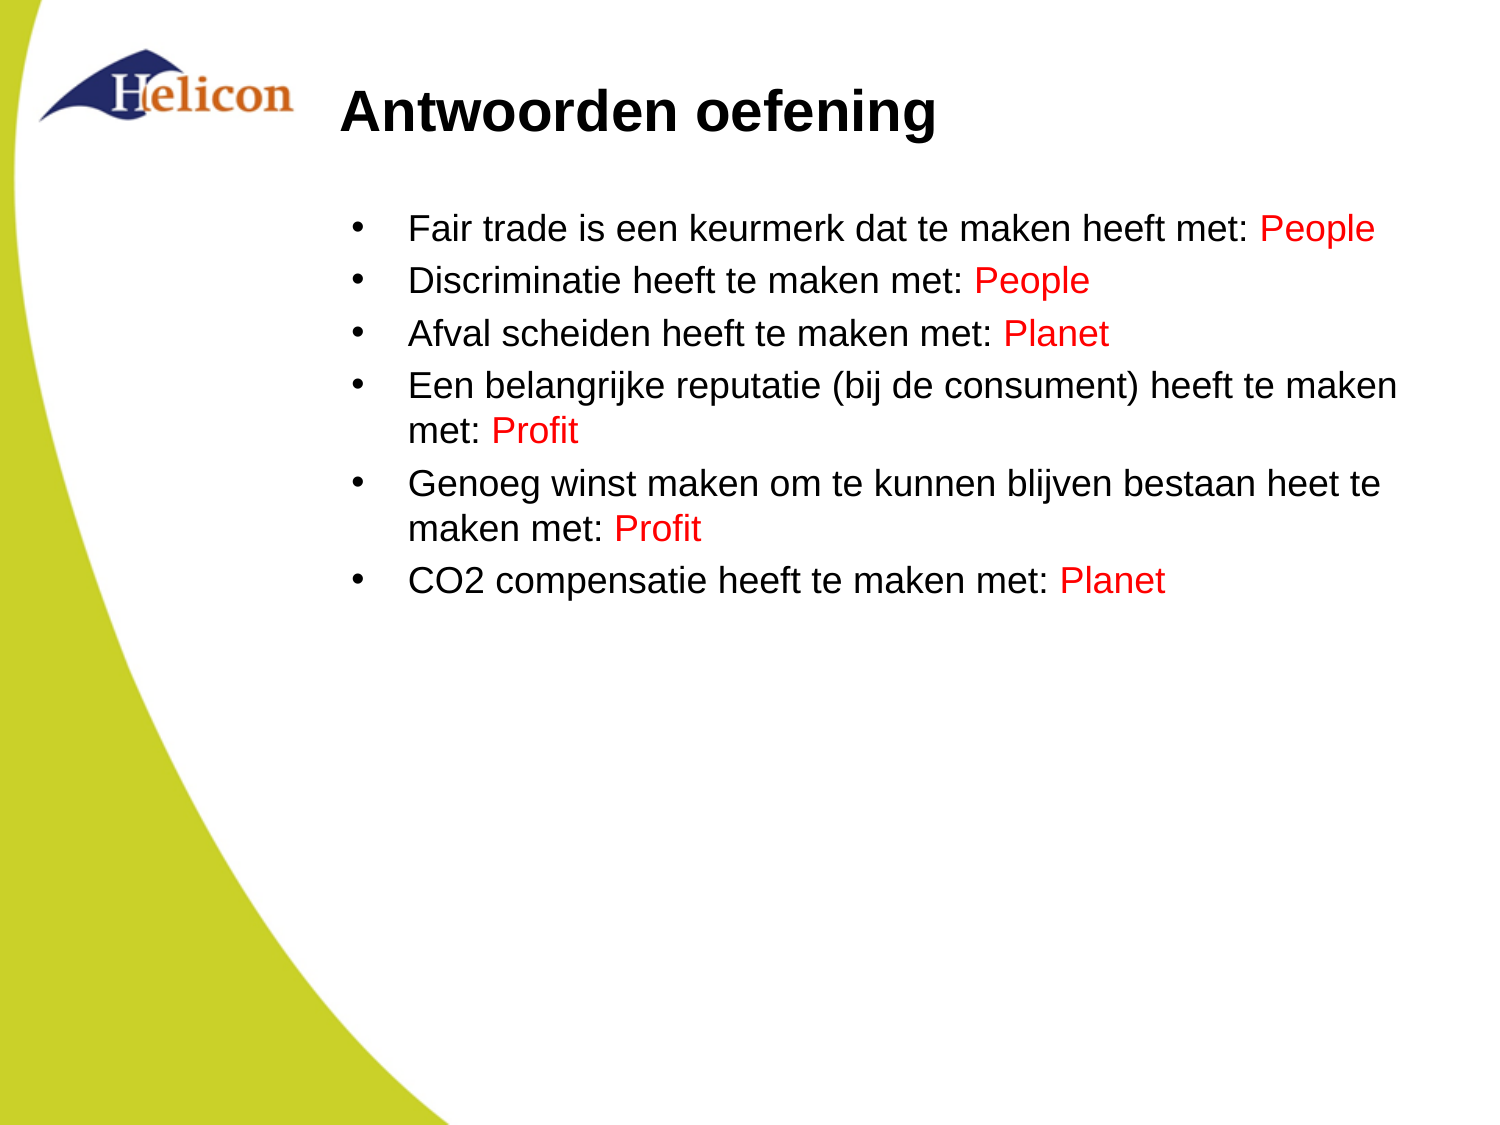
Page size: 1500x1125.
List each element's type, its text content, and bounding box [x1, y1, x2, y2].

list Fair trade is een keurmerk dat te maken heeft met: People Discriminatie heeft te maken met: People Afval scheiden heeft te maken met: Planet Een belangrijke reputatie (bij de consument) heeft te maken met: Profit Genoeg winst maken om te kunnen blijven bestaan heet te maken met: Profit CO2 compensatie heeft te maken met: Planet [336, 196, 1425, 1005]
picture [0, 0, 1500, 1125]
title Antwoorden oefening [324, 54, 1415, 161]
